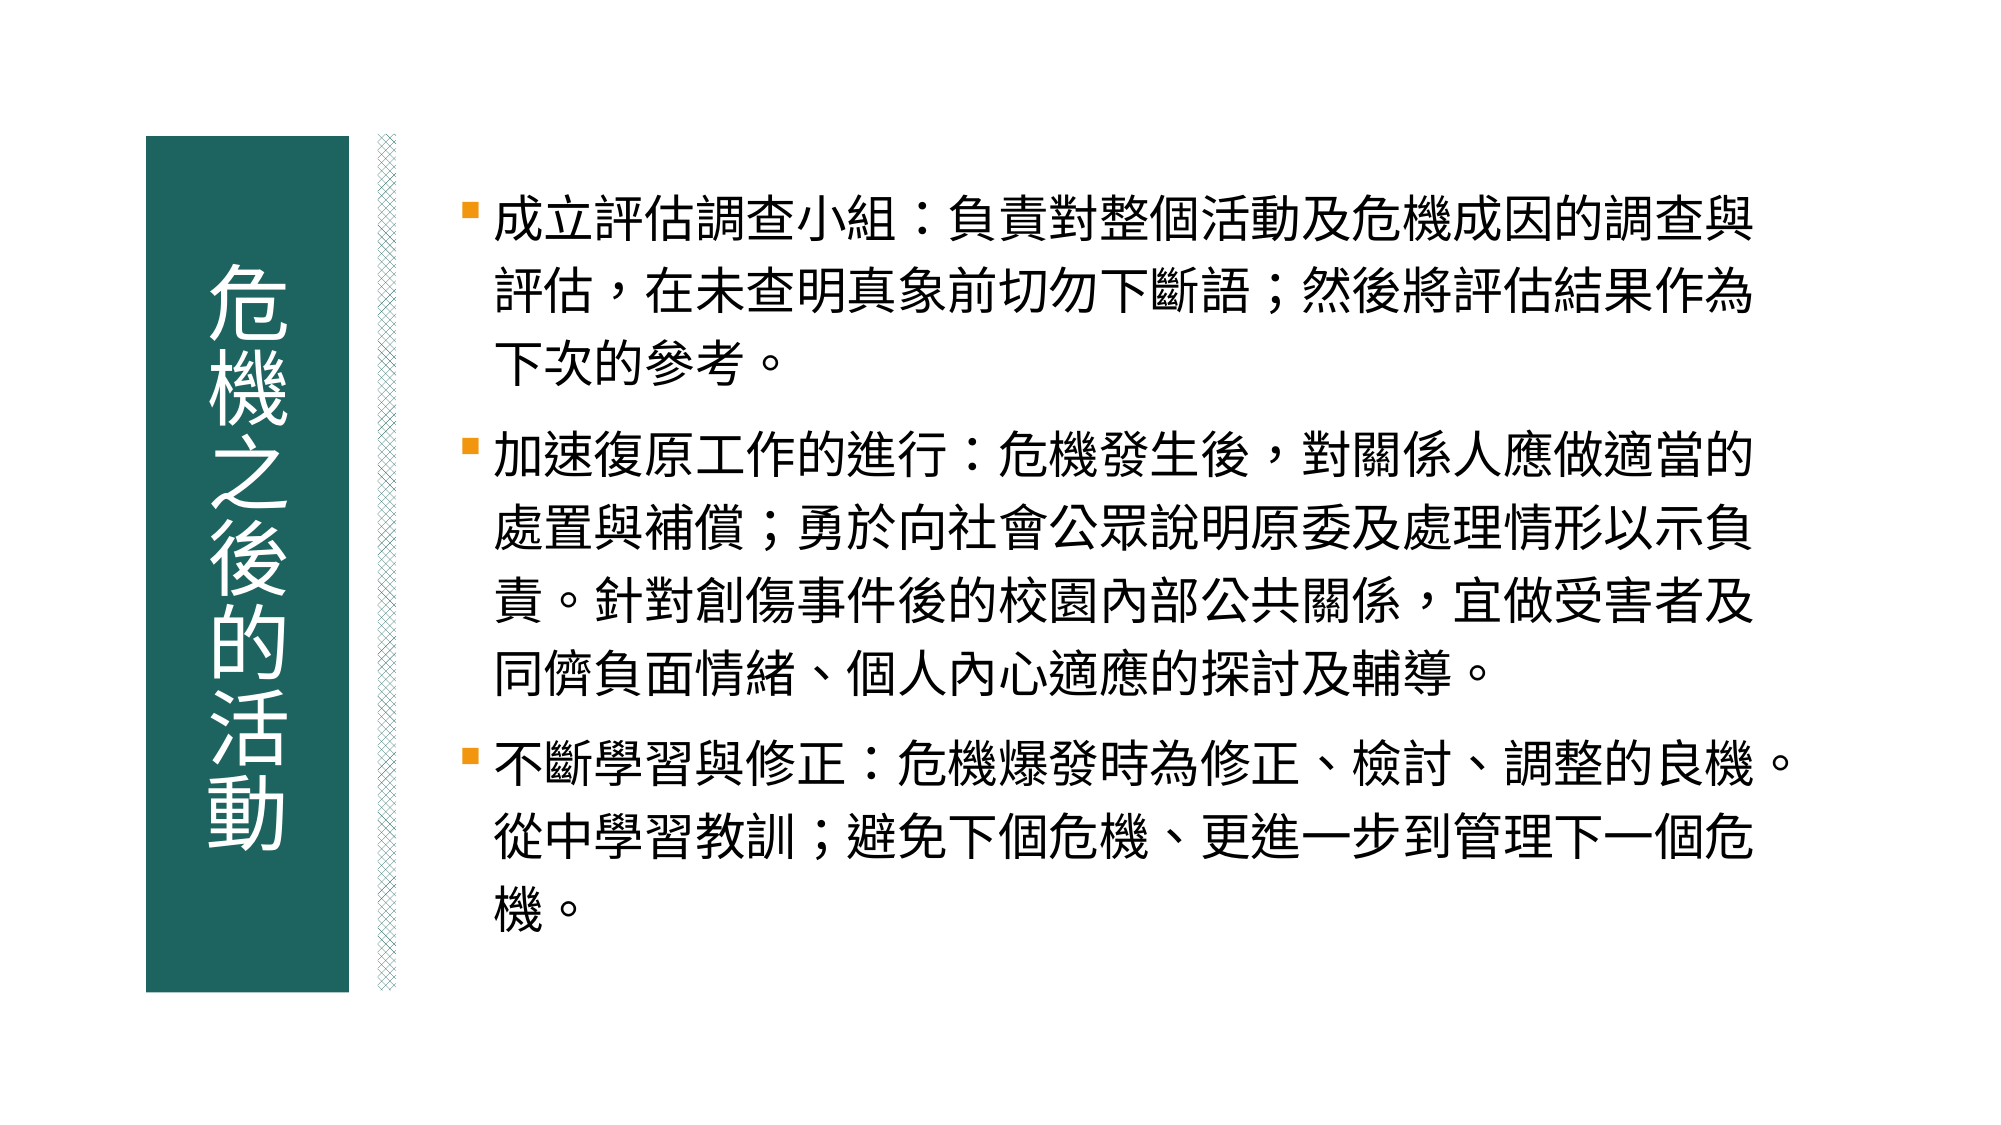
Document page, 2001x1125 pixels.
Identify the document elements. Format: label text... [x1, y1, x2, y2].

list 成立評估調查小組：負責對整個活動及危機成因的調查與評估，在未查明真象前切勿下斷語；然後將評估結果作為下次的參考。 加速復原工作的進行：危機發生後，對關係人應做適當的處置與補償；勇於向社會公眾說明原委及處理情形以示負責。針對創傷事件後的校園內部公共關係，宜做受害者及同儕負面情緒、個人內心適應的探討及輔導。 不斷學習與修正：危機爆發時為修正、檢討、調整的良機。從中學習教訓；避免下個危機、更進一步到管理下一個危機。 [442, 163, 1772, 950]
title 危機之後的活動 [146, 136, 349, 993]
